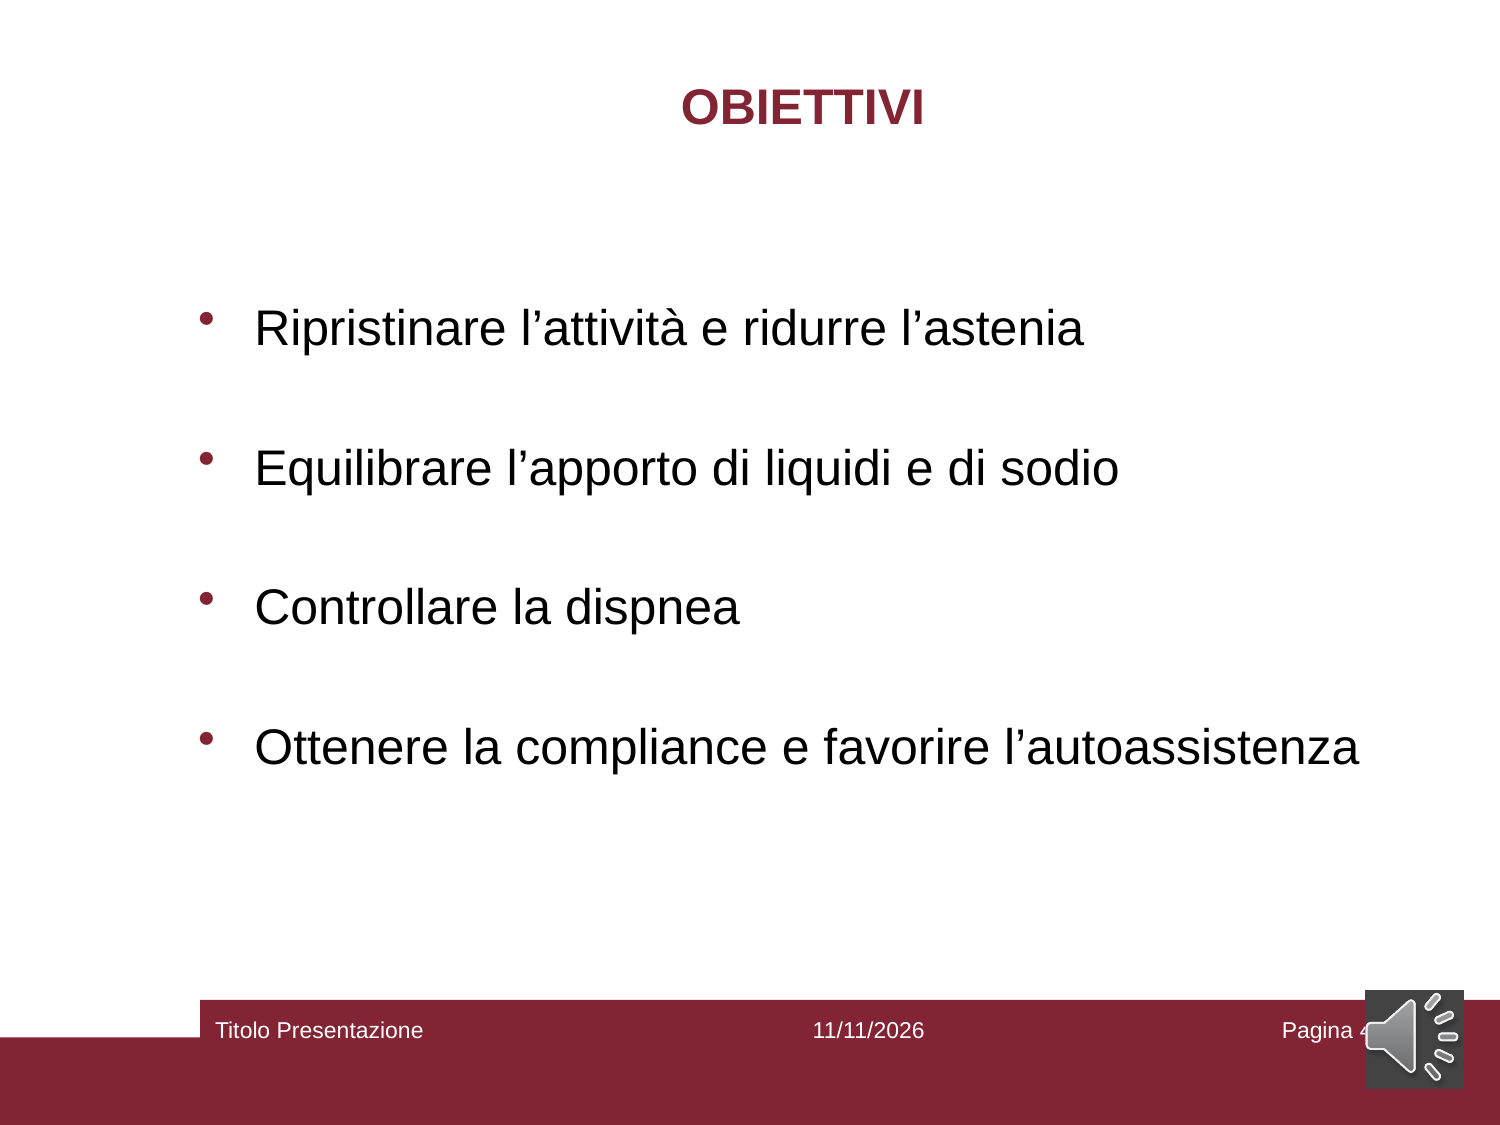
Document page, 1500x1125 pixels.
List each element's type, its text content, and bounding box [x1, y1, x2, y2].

picture [1364, 989, 1465, 1090]
footer Titolo Presentazione [199, 1008, 676, 1084]
list Ripristinare l’attività e ridurre l’astenia Equilibrare l’apporto di liquidi e di sodio Controllare la dispnea Ottenere la compliance e favorire l’autoassistenza [182, 287, 1424, 963]
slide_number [712, 1008, 1026, 1084]
title OBIETTIVI [182, 66, 1424, 151]
slide_number Pagina 4 [1074, 1008, 1359, 1084]
